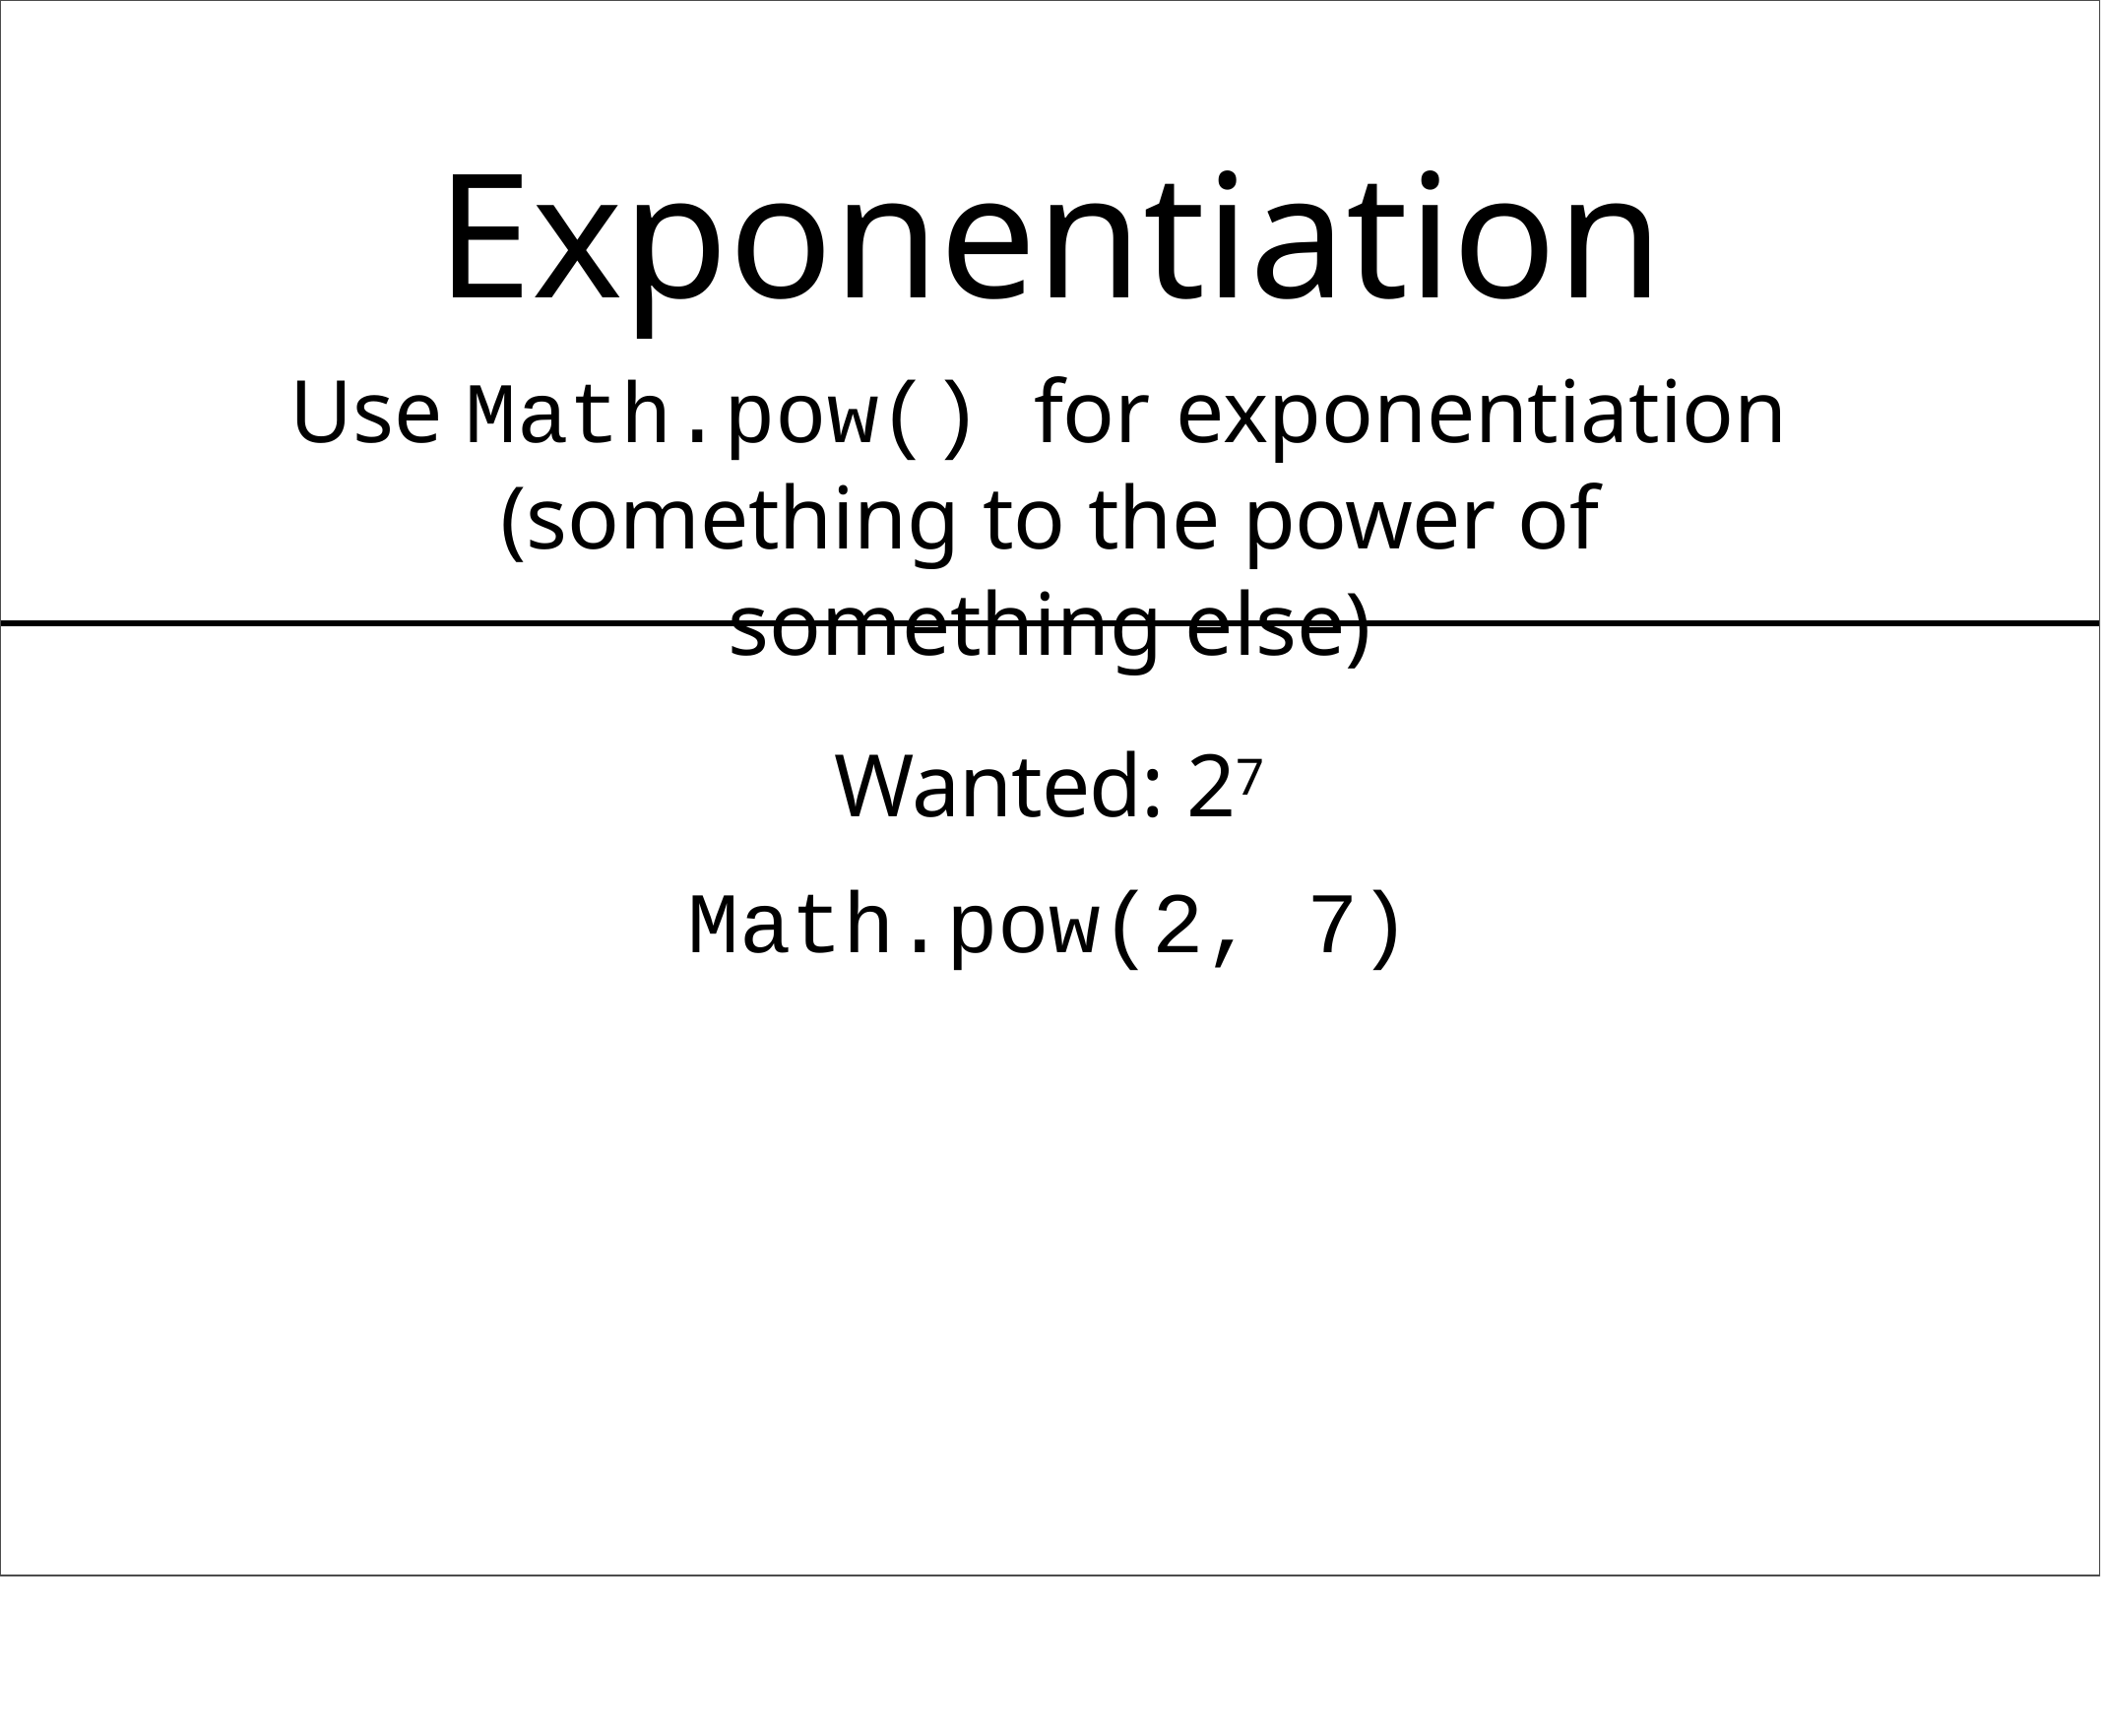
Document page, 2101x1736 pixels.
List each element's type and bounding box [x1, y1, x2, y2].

text_box [0, 0, 2101, 1575]
